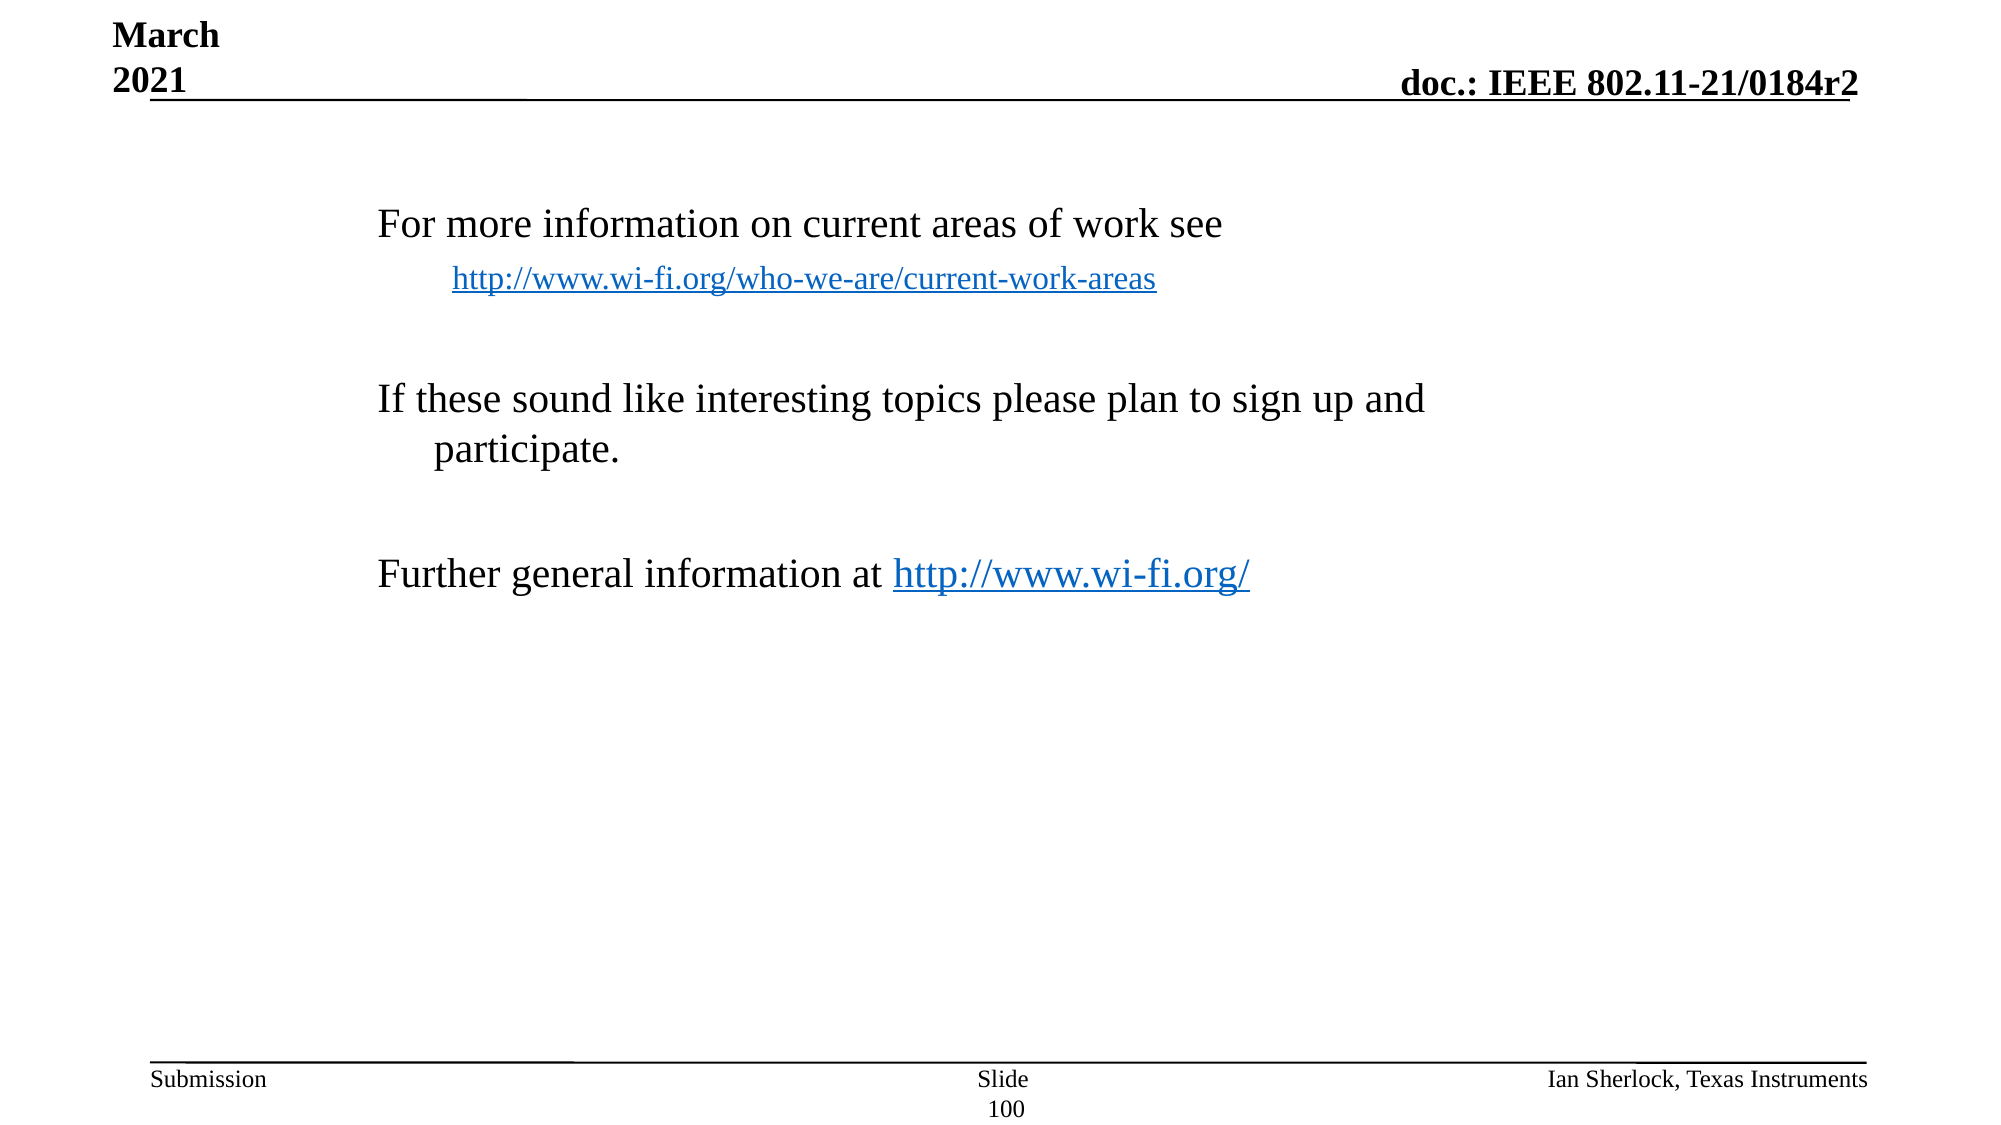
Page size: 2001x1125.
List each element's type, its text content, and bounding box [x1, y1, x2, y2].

list For more information on current areas of work see http://www.wi-fi.org/who-we-are/current-work-areas If these sound like interesting topics please plan to sign up and participate. Further general information at http://www.wi-fi.org/ [362, 125, 1638, 1048]
slide_number Slide 100 [962, 1061, 1050, 1093]
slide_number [111, 0, 272, 101]
footer Ian Sherlock, Texas Instruments [1171, 1061, 1869, 1093]
